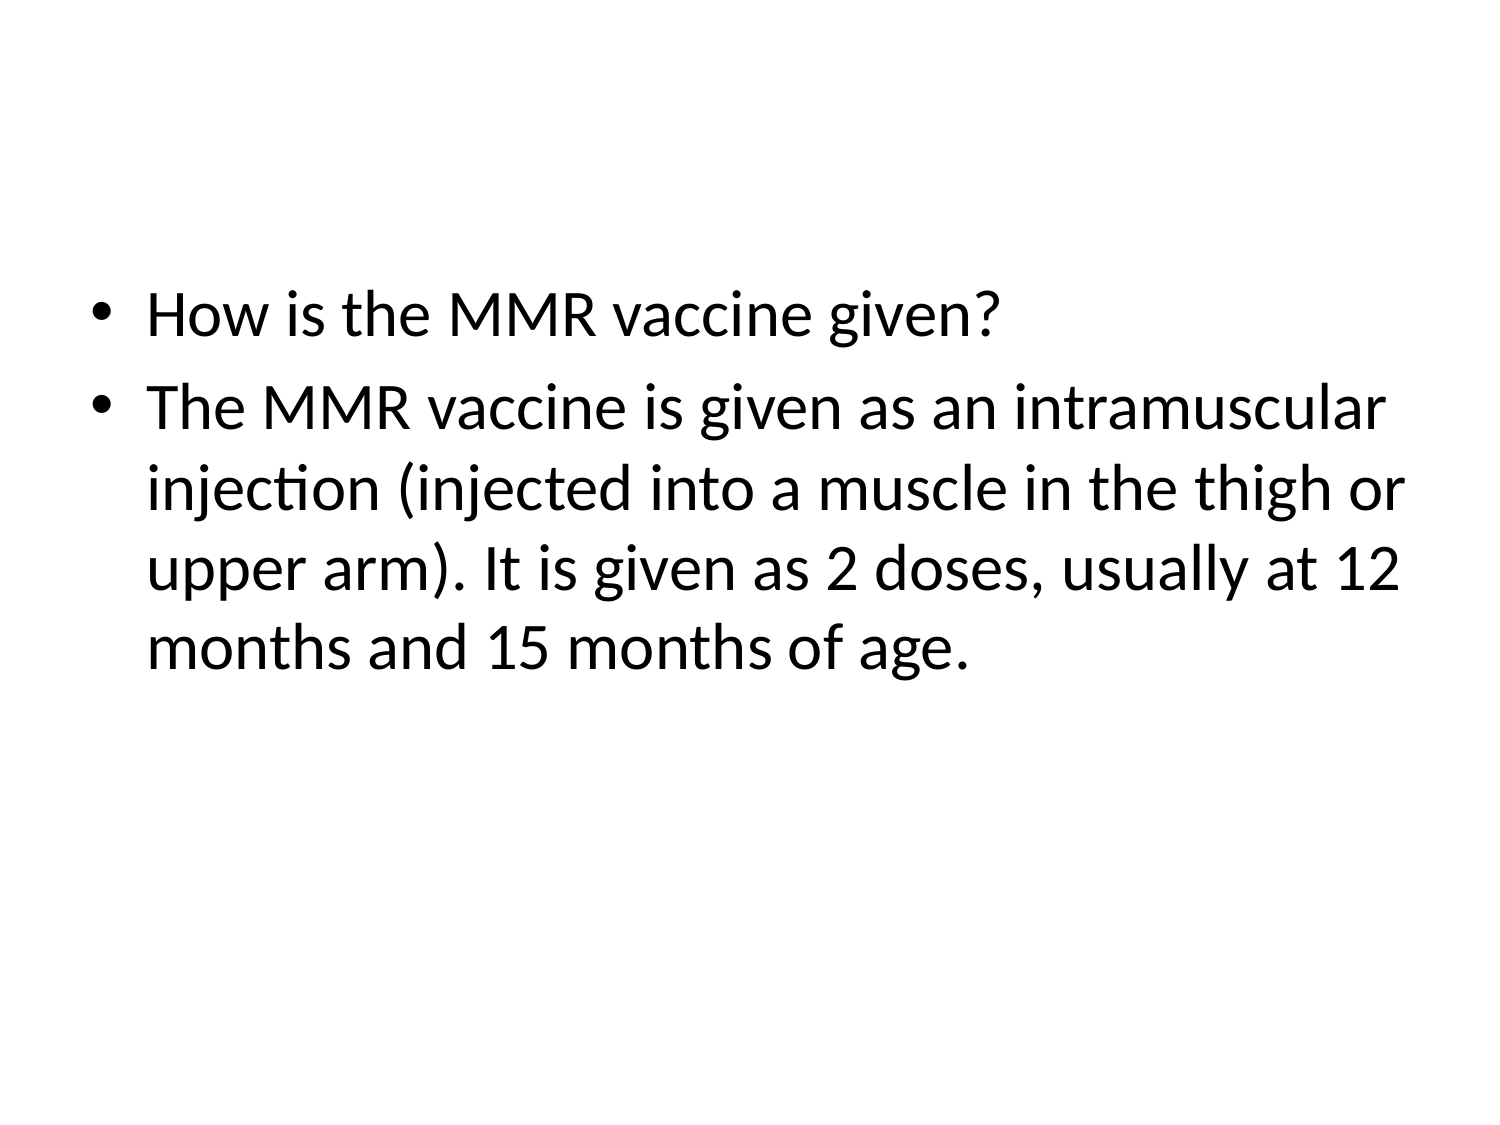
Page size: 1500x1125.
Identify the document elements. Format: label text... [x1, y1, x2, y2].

list How is the MMR vaccine given? The MMR vaccine is given as an intramuscular injection (injected into a muscle in the thigh or upper arm). It is given as 2 doses, usually at 12 months and 15 months of age. [75, 262, 1425, 1005]
